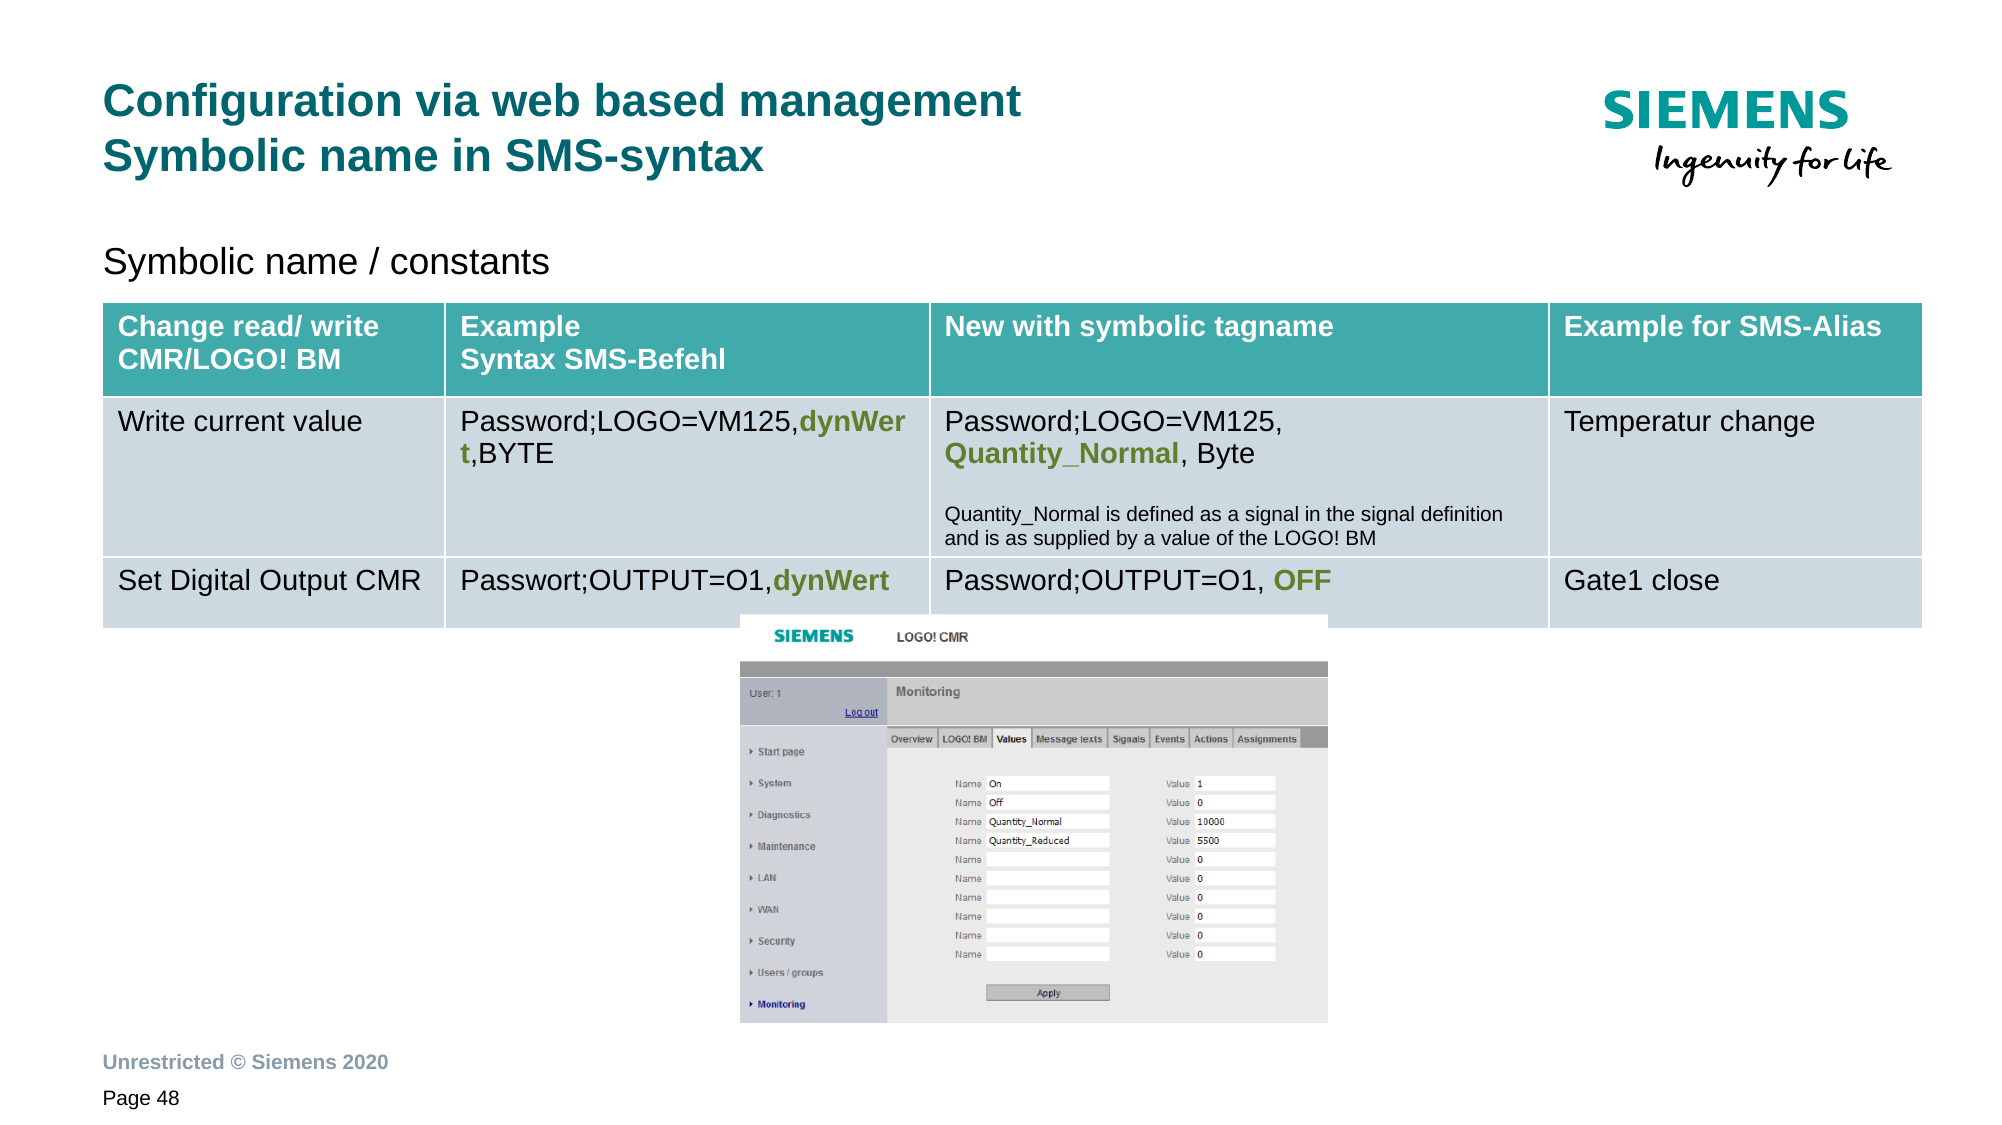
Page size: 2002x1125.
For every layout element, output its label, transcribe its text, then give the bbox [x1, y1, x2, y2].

picture [739, 614, 1328, 1024]
list Symbolic name / constants [102, 232, 1923, 1012]
table_cell Password;OUTPUT=O1, OFF [931, 558, 1548, 628]
table_cell Password;LOGO=VM125,dynWert,BYTE [446, 398, 929, 556]
table_cell Temperatur change [1550, 398, 1922, 556]
table_header Change read/ write CMR/LOGO! BM [103, 303, 444, 396]
title Configuration via web based management Symbolic name in SMS-syntax [0, 0, 2001, 237]
table_header New with symbolic tagname [931, 303, 1548, 396]
table_cell Gate1 close [1550, 558, 1922, 628]
table_cell Write current value [103, 398, 444, 556]
table_cell Set Digital Output CMR [103, 558, 444, 628]
table_cell Passwort;OUTPUT=O1,dynWert [446, 558, 929, 628]
table_cell Password;LOGO=VM125, Quantity_Normal, Byte Quantity_Normal is defined as a signal in the signal definition and is as supplied by a value of the LOGO! BM [931, 398, 1548, 556]
table_header Example Syntax SMS-Befehl [446, 303, 929, 396]
table_header Example for SMS-Alias [1550, 303, 1922, 396]
